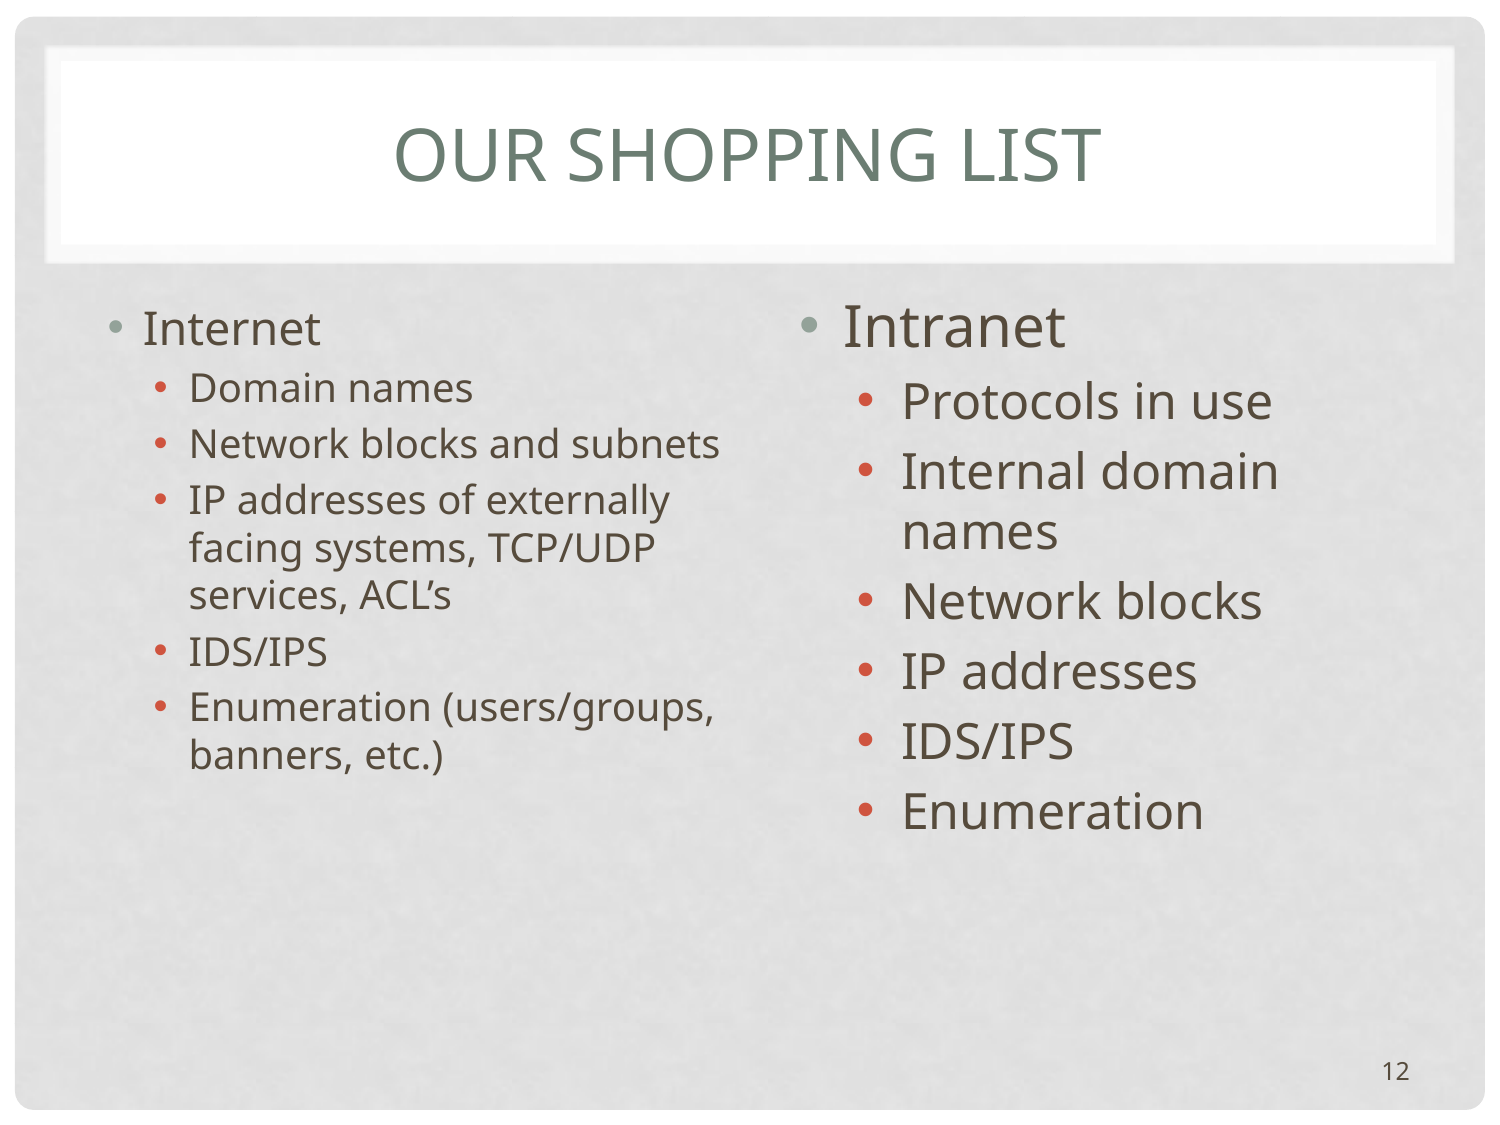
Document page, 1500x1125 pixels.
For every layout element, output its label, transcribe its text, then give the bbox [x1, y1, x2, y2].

list Internet Domain names Network blocks and subnets IP addresses of externally facing systems, TCP/UDP services, ACL’s IDS/IPS Enumeration (users/groups, banners, etc.) [75, 291, 738, 888]
title Our Shopping List [69, 66, 1425, 238]
slide_number 12 [1074, 1042, 1425, 1103]
list Intranet Protocols in use Internal domain names Network blocks IP addresses IDS/IPS Enumeration [762, 281, 1425, 1005]
